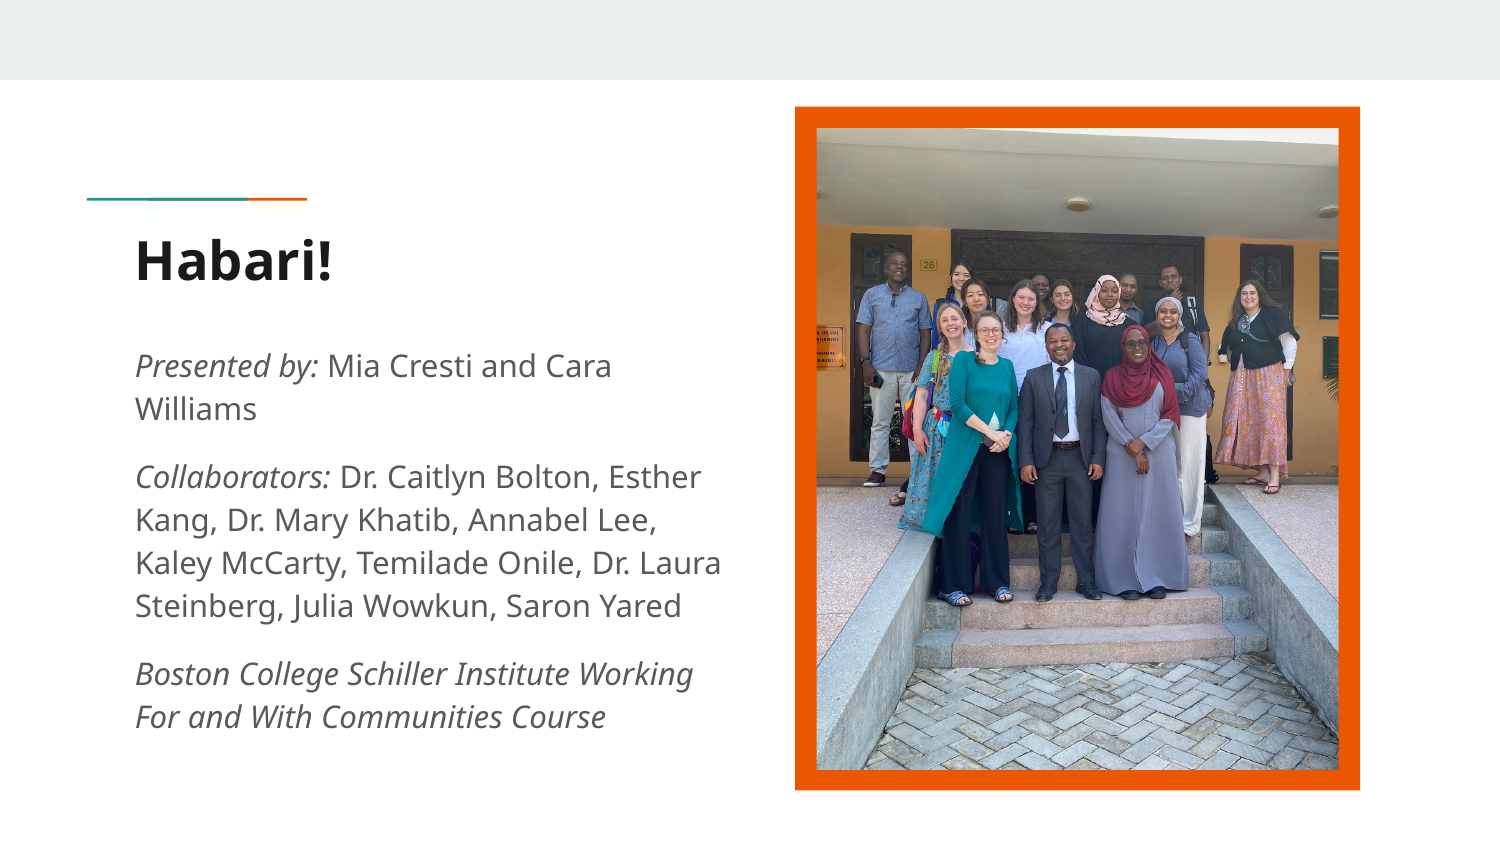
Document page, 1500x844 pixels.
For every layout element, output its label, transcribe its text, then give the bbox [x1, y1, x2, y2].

picture [816, 127, 1339, 770]
title Habari! [119, 207, 662, 325]
list Presented by: Mia Cresti and Cara Williams Collaborators: Dr. Caitlyn Bolton, Esther Kang, Dr. Mary Khatib, Annabel Lee, Kaley McCarty, Temilade Onile, Dr. Laura Steinberg, Julia Wowkun, Saron Yared Boston College Schiller Institute Working For and With Communities Course [119, 325, 741, 782]
text_box [795, 106, 1361, 791]
